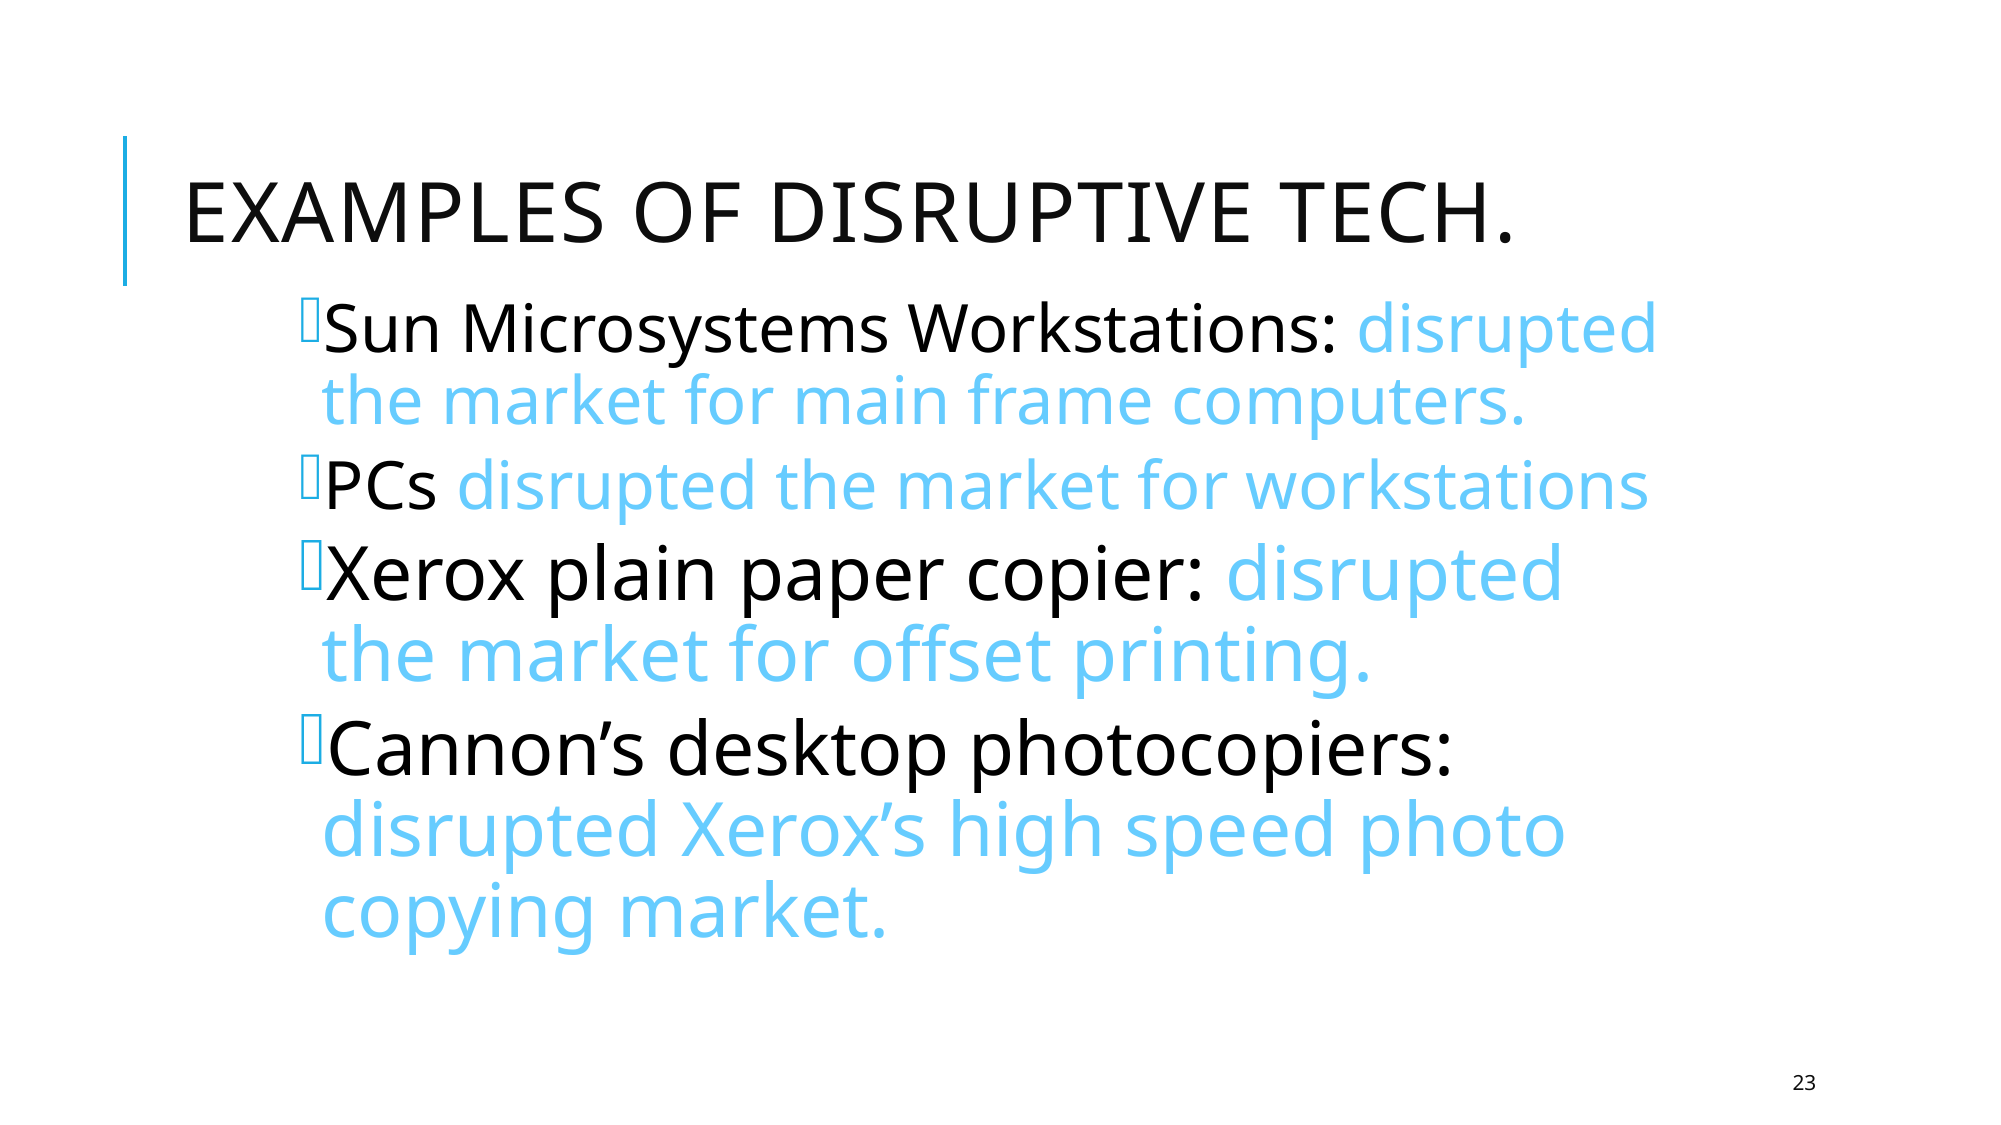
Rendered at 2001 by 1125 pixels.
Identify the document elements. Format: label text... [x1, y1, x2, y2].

title Examples of Disruptive Tech. [168, 96, 1763, 342]
list Sun Microsystems Workstations: disrupted the market for main frame computers. PCs disrupted the market for workstations Xerox plain paper copier: disrupted the market for offset printing. Cannon’s desktop photocopiers: disrupted Xerox’s high speed photo copying market. [270, 287, 1675, 1038]
slide_number 23 [1777, 1061, 1938, 1107]
